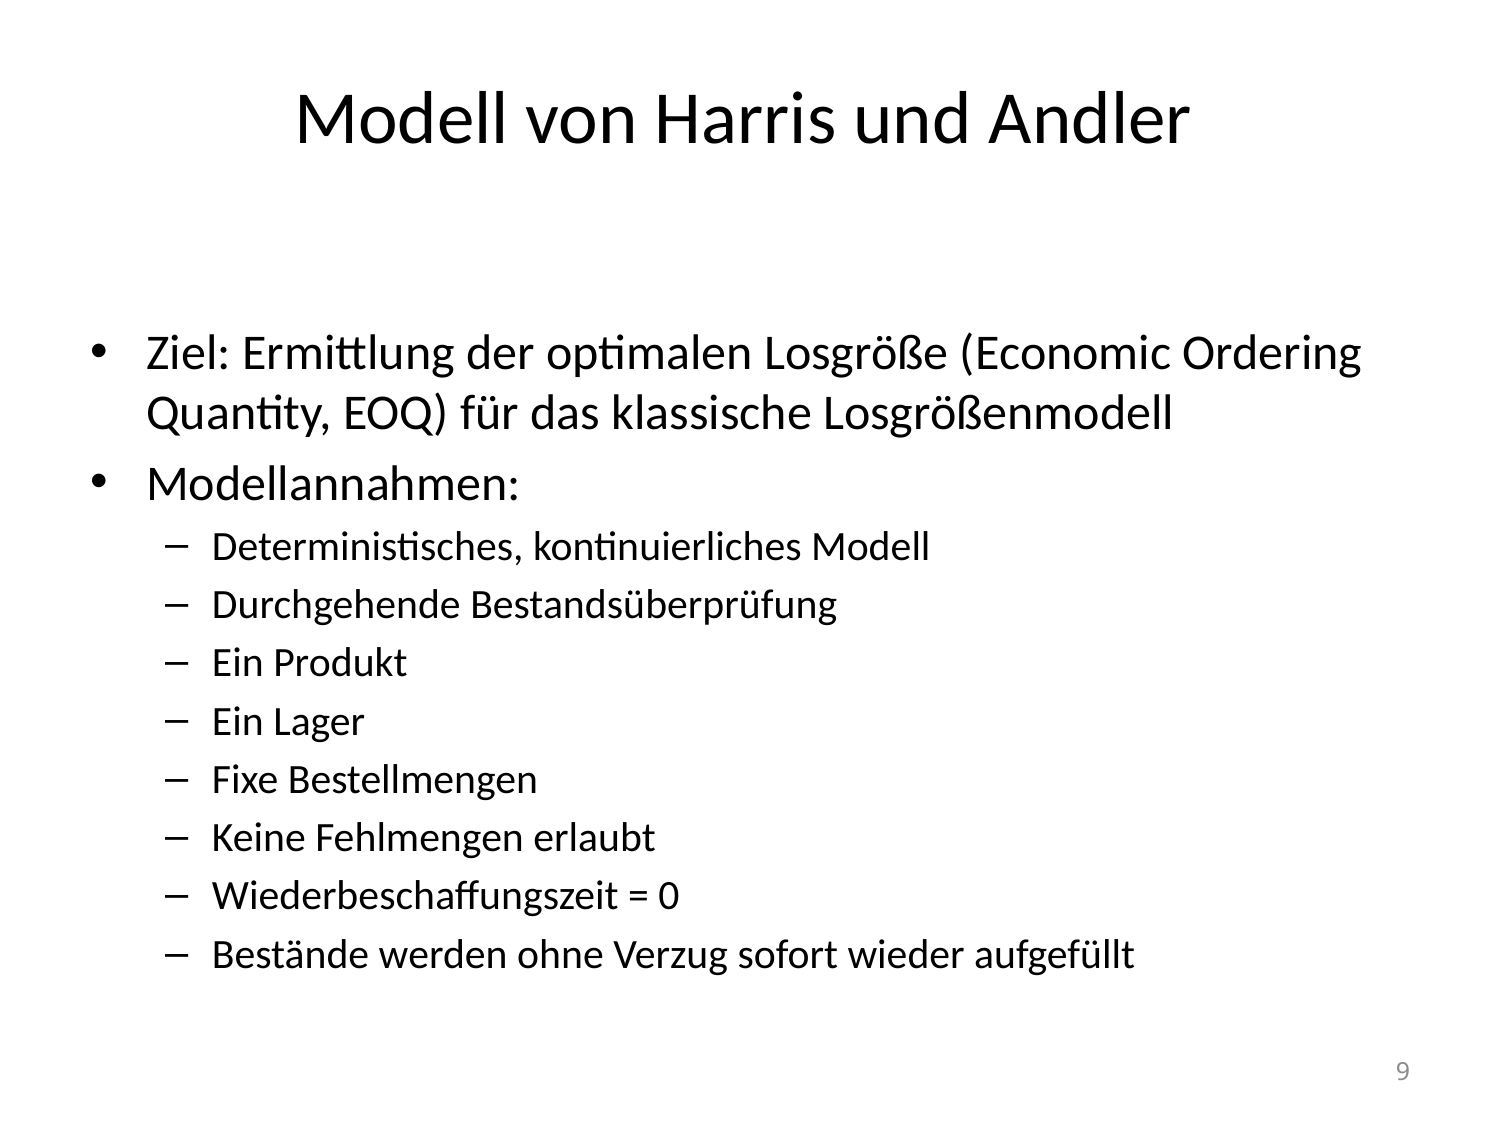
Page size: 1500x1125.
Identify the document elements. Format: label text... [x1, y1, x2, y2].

list Ziel: Ermittlung der optimalen Losgröße (Economic Ordering Quantity, EOQ) für das klassische Losgrößenmodell Modellannahmen: Deterministisches, kontinuierliches Modell Durchgehende Bestandsüberprüfung Ein Produkt Ein Lager Fixe Bestellmengen Keine Fehlmengen erlaubt Wiederbeschaffungszeit = 0 Bestände werden ohne Verzug sofort wieder aufgefüllt [75, 312, 1425, 1100]
title Modell von Harris und Andler [76, 0, 1427, 228]
slide_number 9 [1074, 1042, 1425, 1103]
